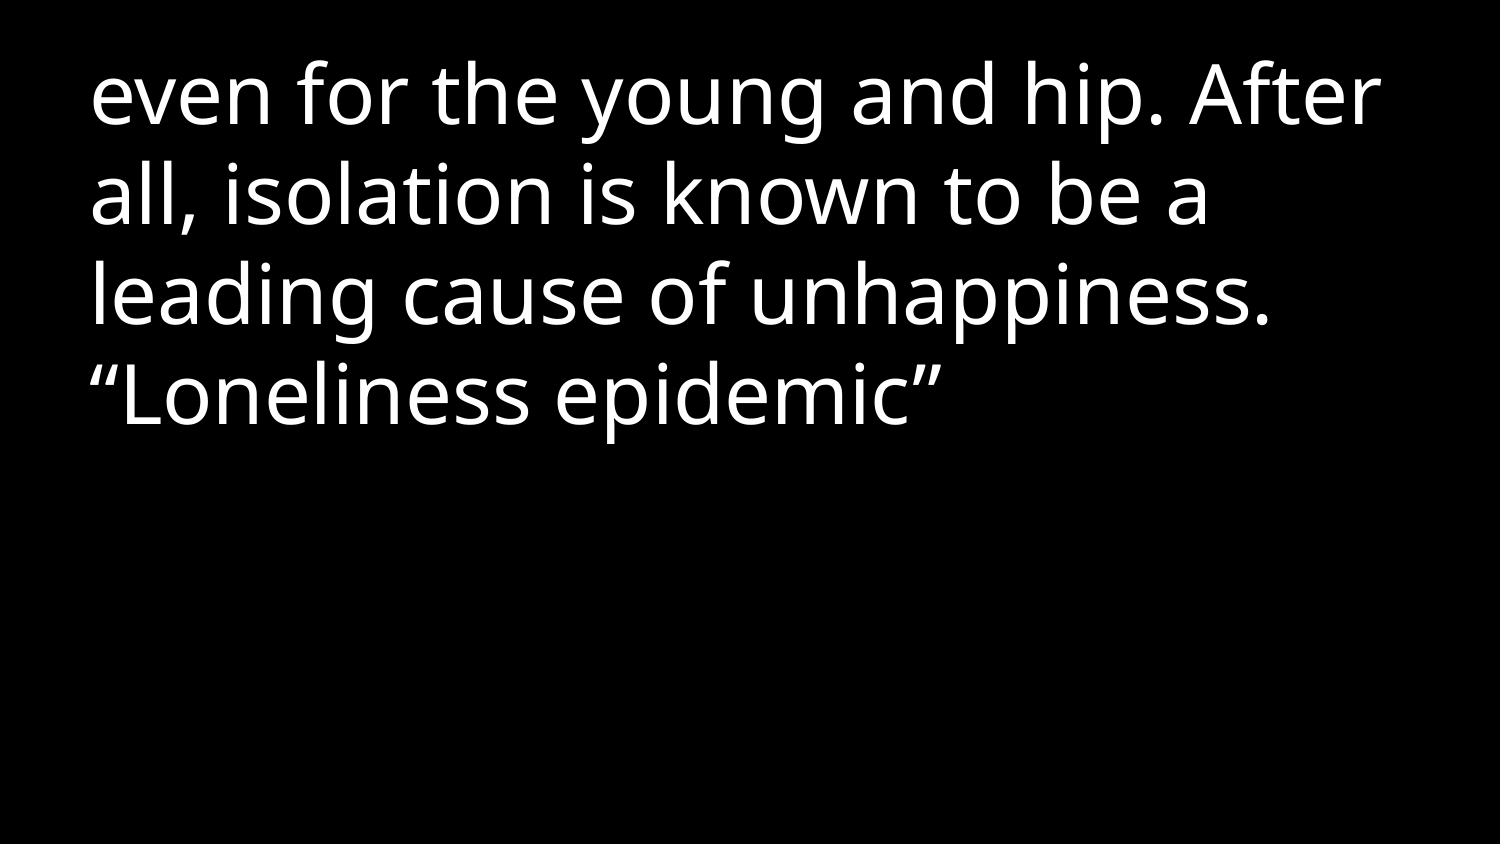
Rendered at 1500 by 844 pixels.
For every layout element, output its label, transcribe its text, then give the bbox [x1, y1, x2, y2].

subtitle even for the young and hip. After all, isolation is known to be a leading cause of unhappiness. “Loneliness epidemic” [75, 34, 1400, 797]
